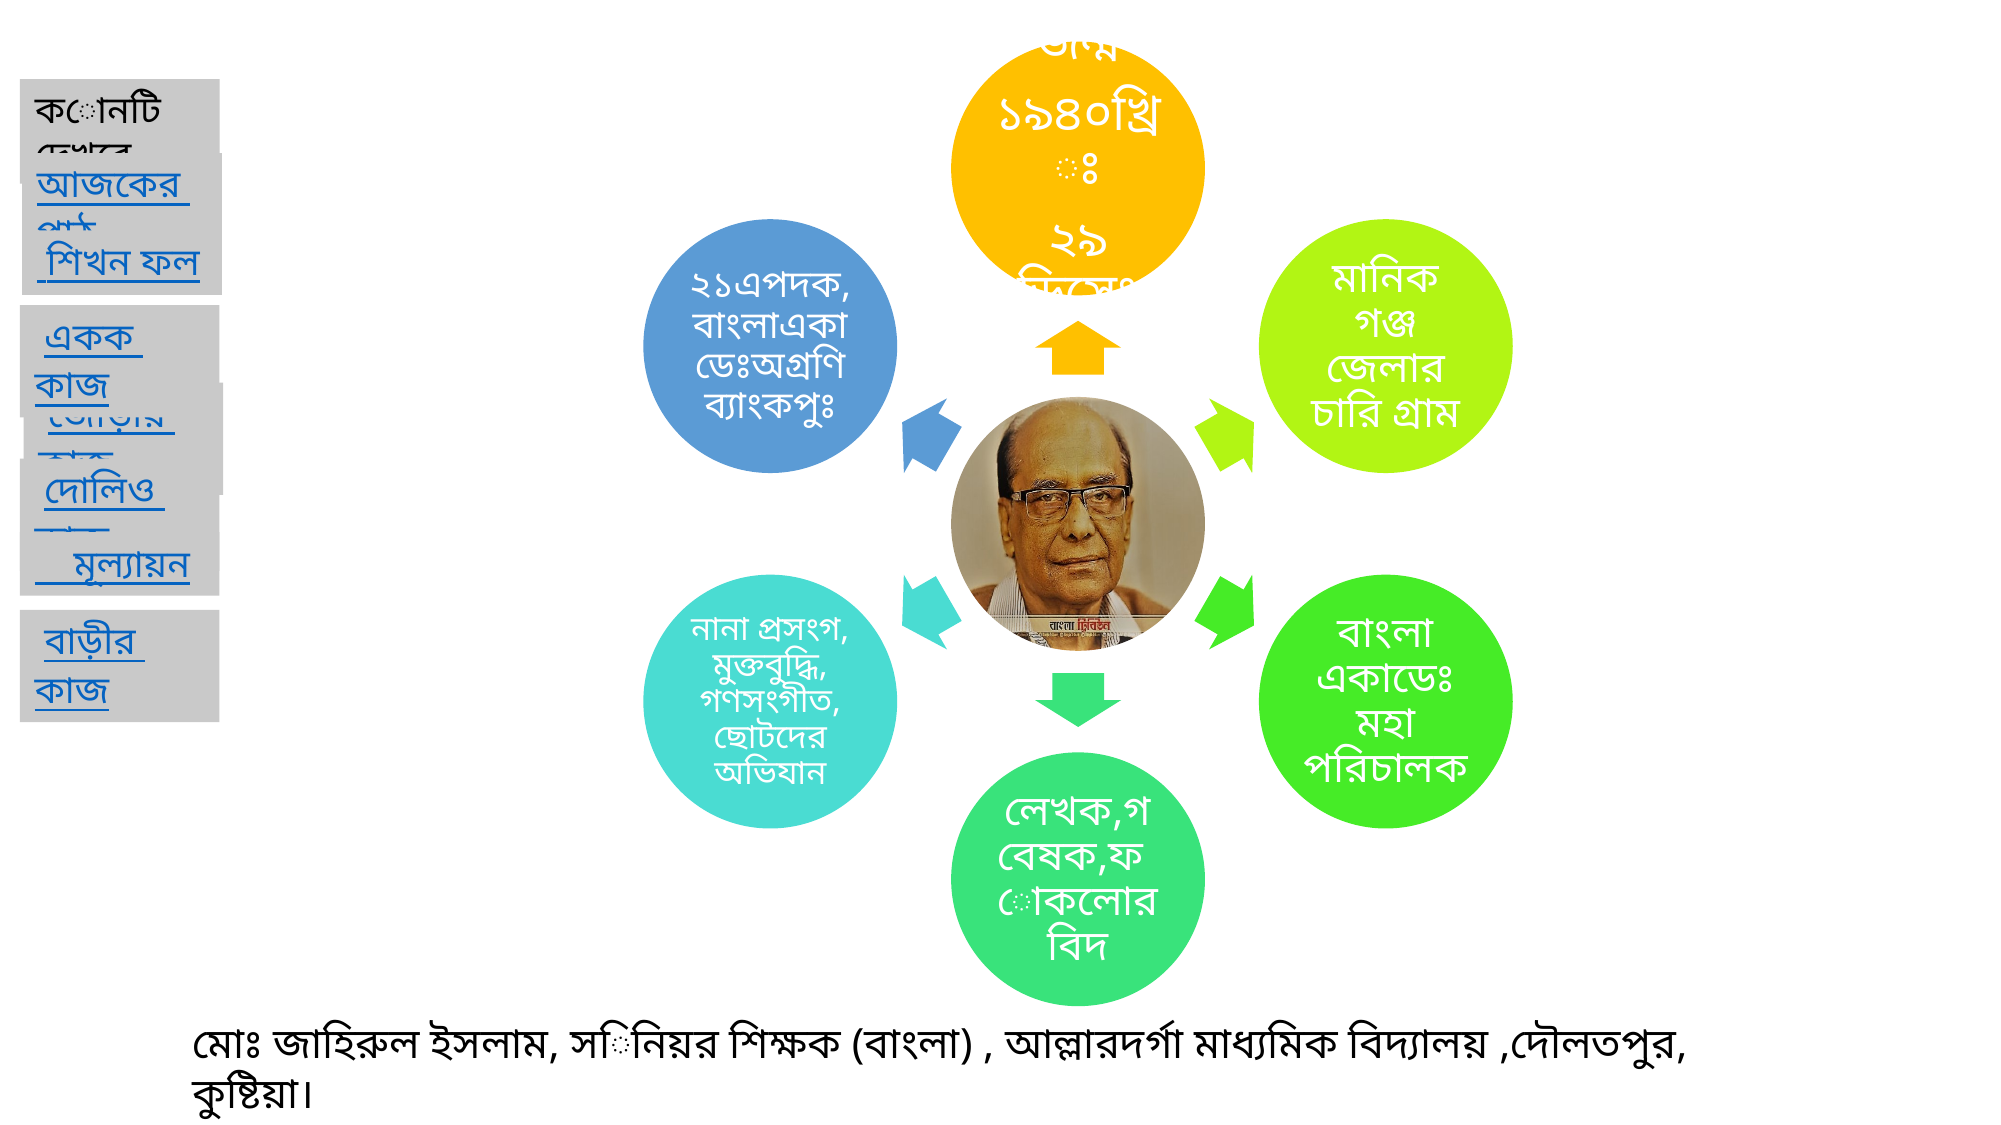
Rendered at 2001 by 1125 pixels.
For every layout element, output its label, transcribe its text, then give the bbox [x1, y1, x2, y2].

text_box নানা প্রসংগ, মুক্তবুদ্ধি, গণসংগীত, ছোটদের অভিযান [643, 574, 898, 829]
text_box জন্ম ১৯৪০খ্রিঃ ২৯ ডিসেঃ [951, 41, 1205, 296]
text_box [902, 398, 962, 474]
text_box [951, 396, 1205, 651]
text_box বাংলা একাডেঃ মহা পরিচালক [1258, 574, 1513, 829]
text_box ২১এপদক, বাংলাএকাডেঃঅগ্রণিব্যাংকপুঃ [643, 219, 898, 474]
text_box লেখক,গবেষক,ফোকলোরবিদ [951, 752, 1205, 1007]
text_box [1194, 574, 1254, 650]
text_box [902, 574, 962, 650]
text_box [1034, 320, 1122, 375]
text_box [1194, 398, 1254, 474]
text_box মানিক গঞ্জ জেলার চারি গ্রাম [1258, 219, 1513, 474]
text_box [1035, 673, 1122, 727]
